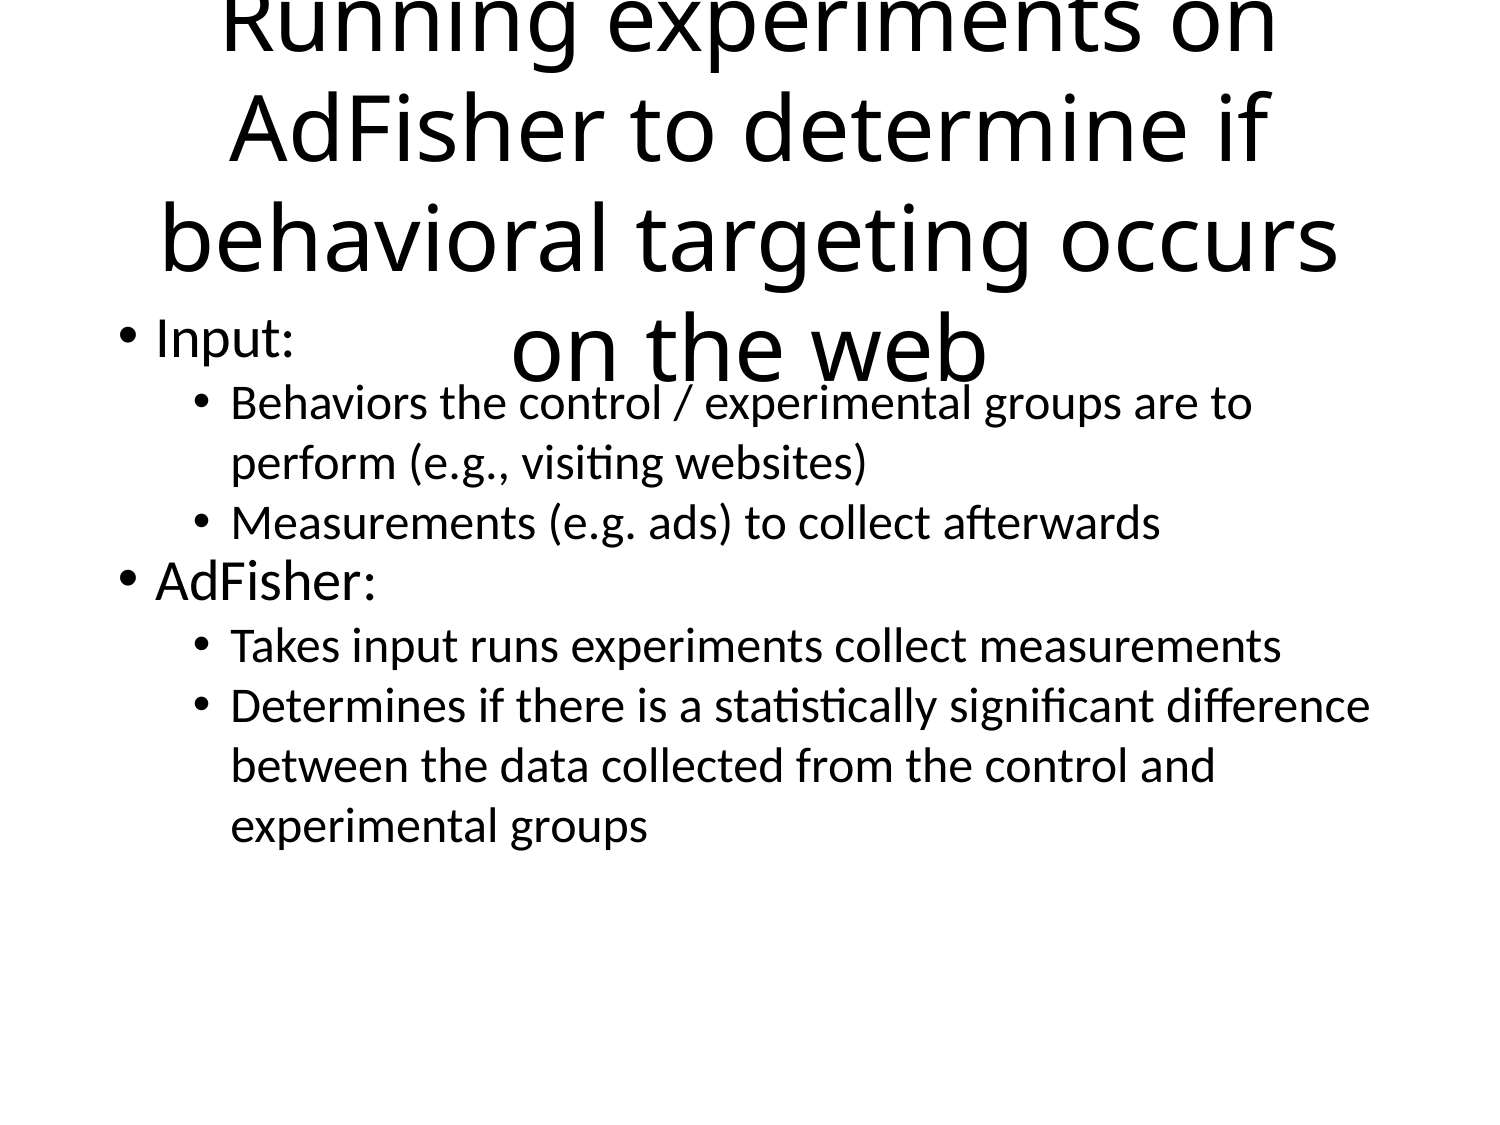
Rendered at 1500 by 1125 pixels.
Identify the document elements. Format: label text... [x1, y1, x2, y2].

text_box Input: Behaviors the control / experimental groups are to perform (e.g., visiting websites) Measurements (e.g. ads) to collect afterwards AdFisher: Takes input runs experiments collect measurements Determines if there is a statistically significant difference between the data collected from the control and experimental groups [103, 299, 1397, 1014]
text_box Running experiments on AdFisher to determine if behavioral targeting occurs on the web [103, 59, 1397, 299]
